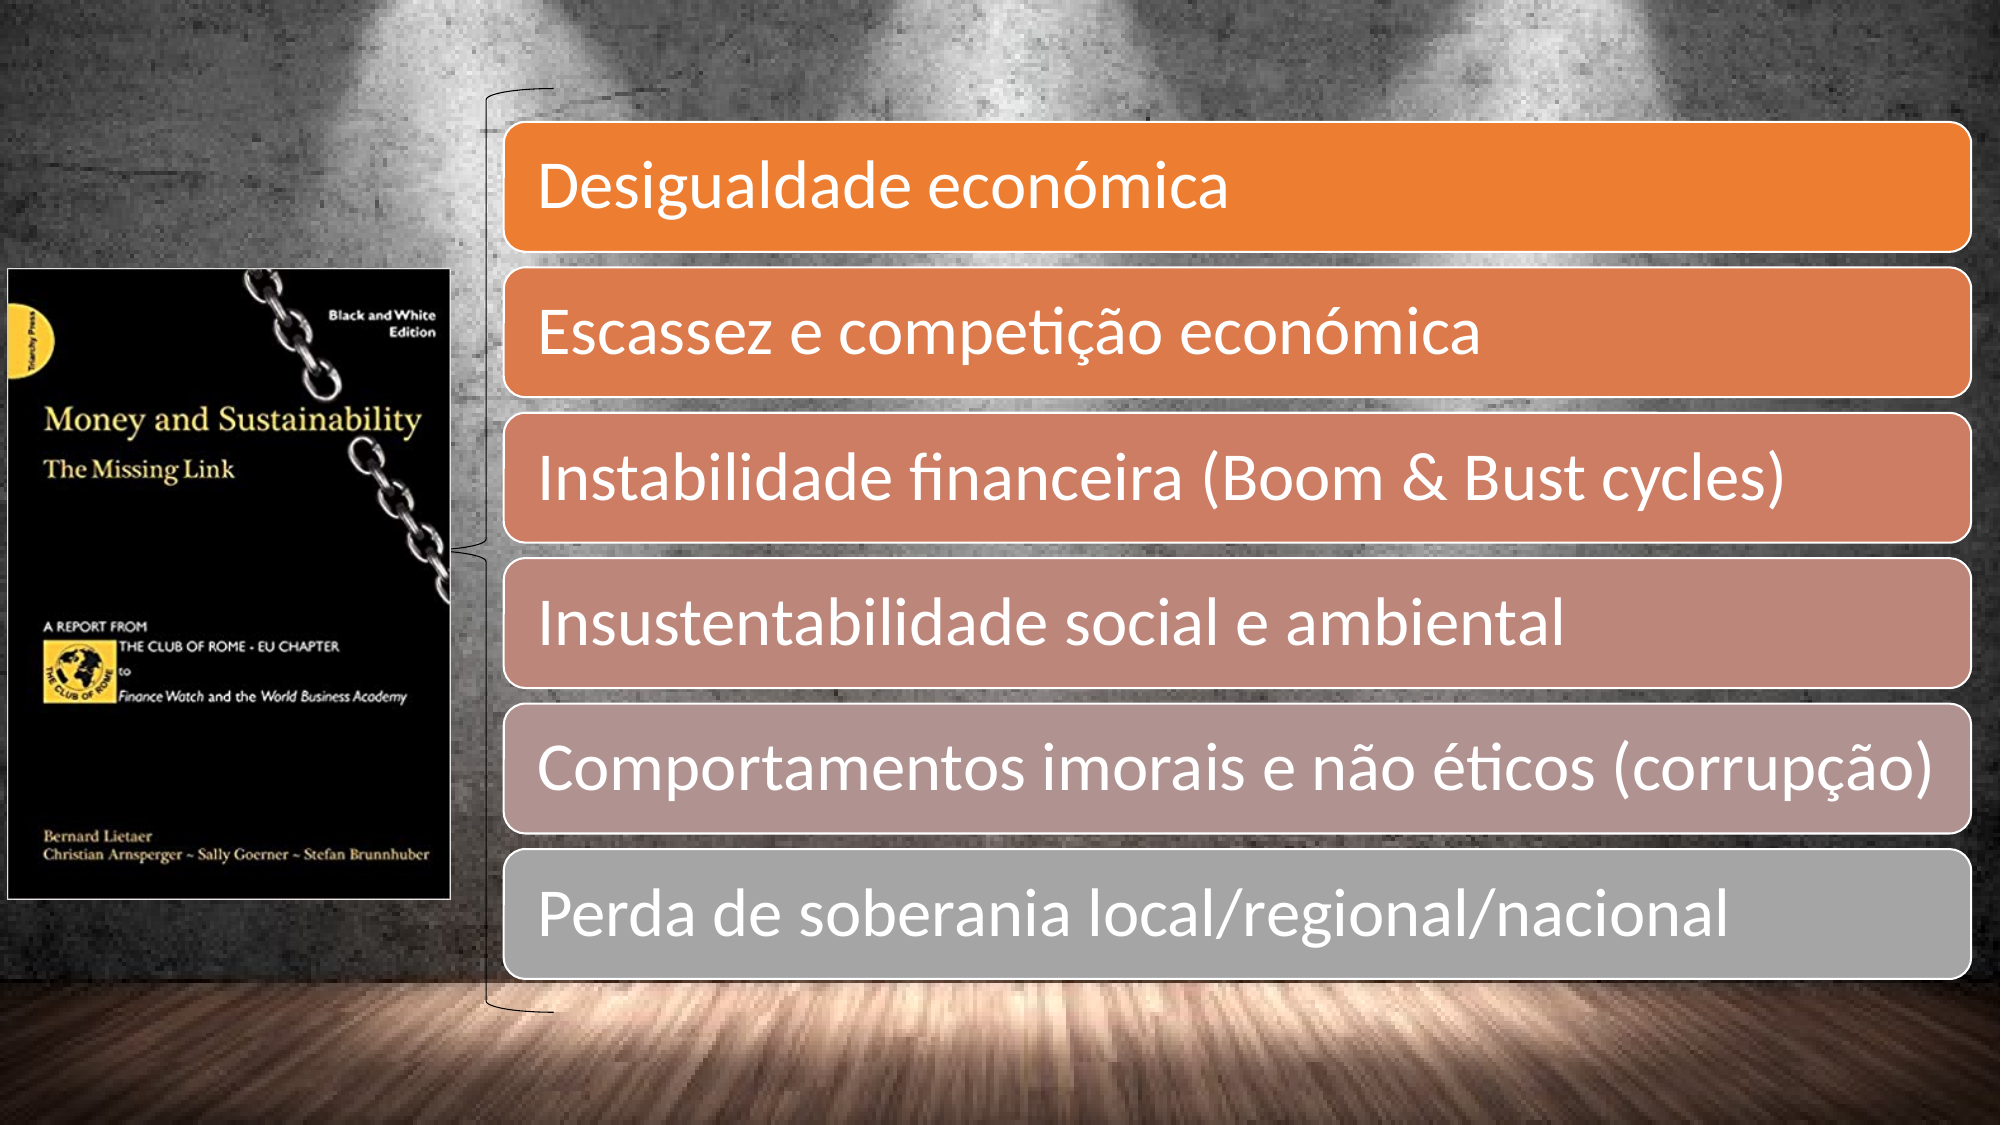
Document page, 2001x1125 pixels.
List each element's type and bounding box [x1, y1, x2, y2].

picture [0, 0, 2000, 1125]
text_box [503, 105, 1972, 995]
